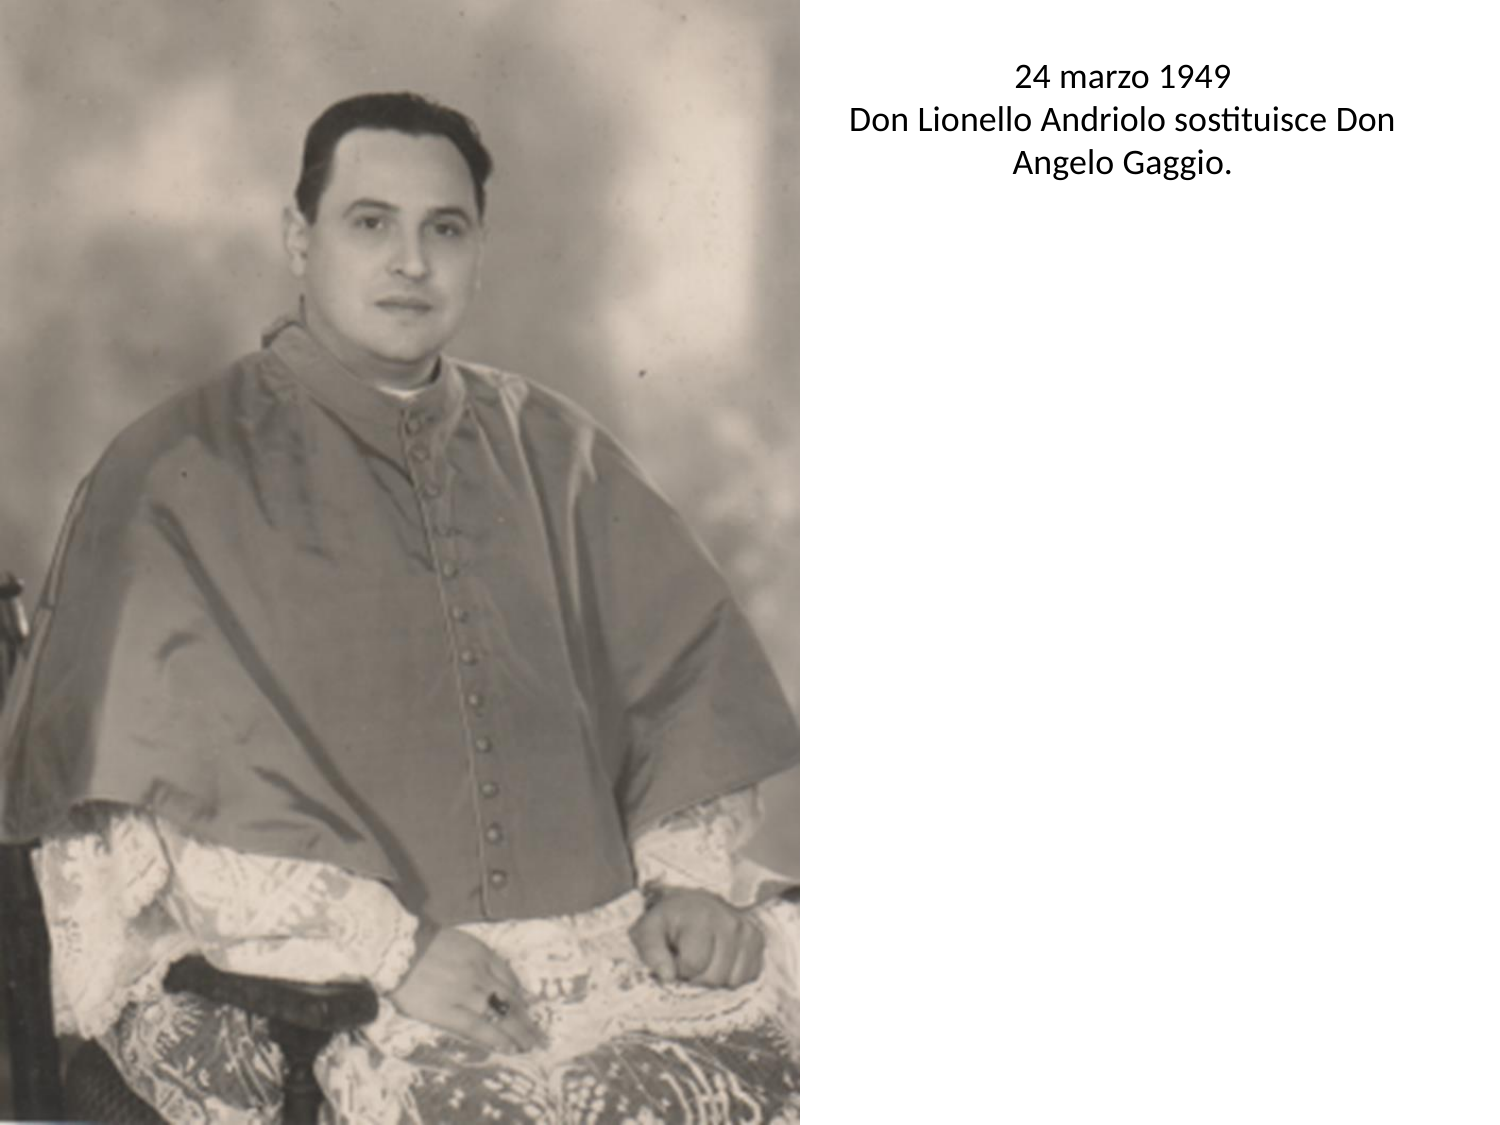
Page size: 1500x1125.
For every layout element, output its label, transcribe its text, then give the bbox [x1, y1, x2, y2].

picture [0, 0, 800, 1125]
title 24 marzo 1949 Don Lionello Andriolo sostituisce Don Angelo Gaggio. [820, 45, 1425, 233]
